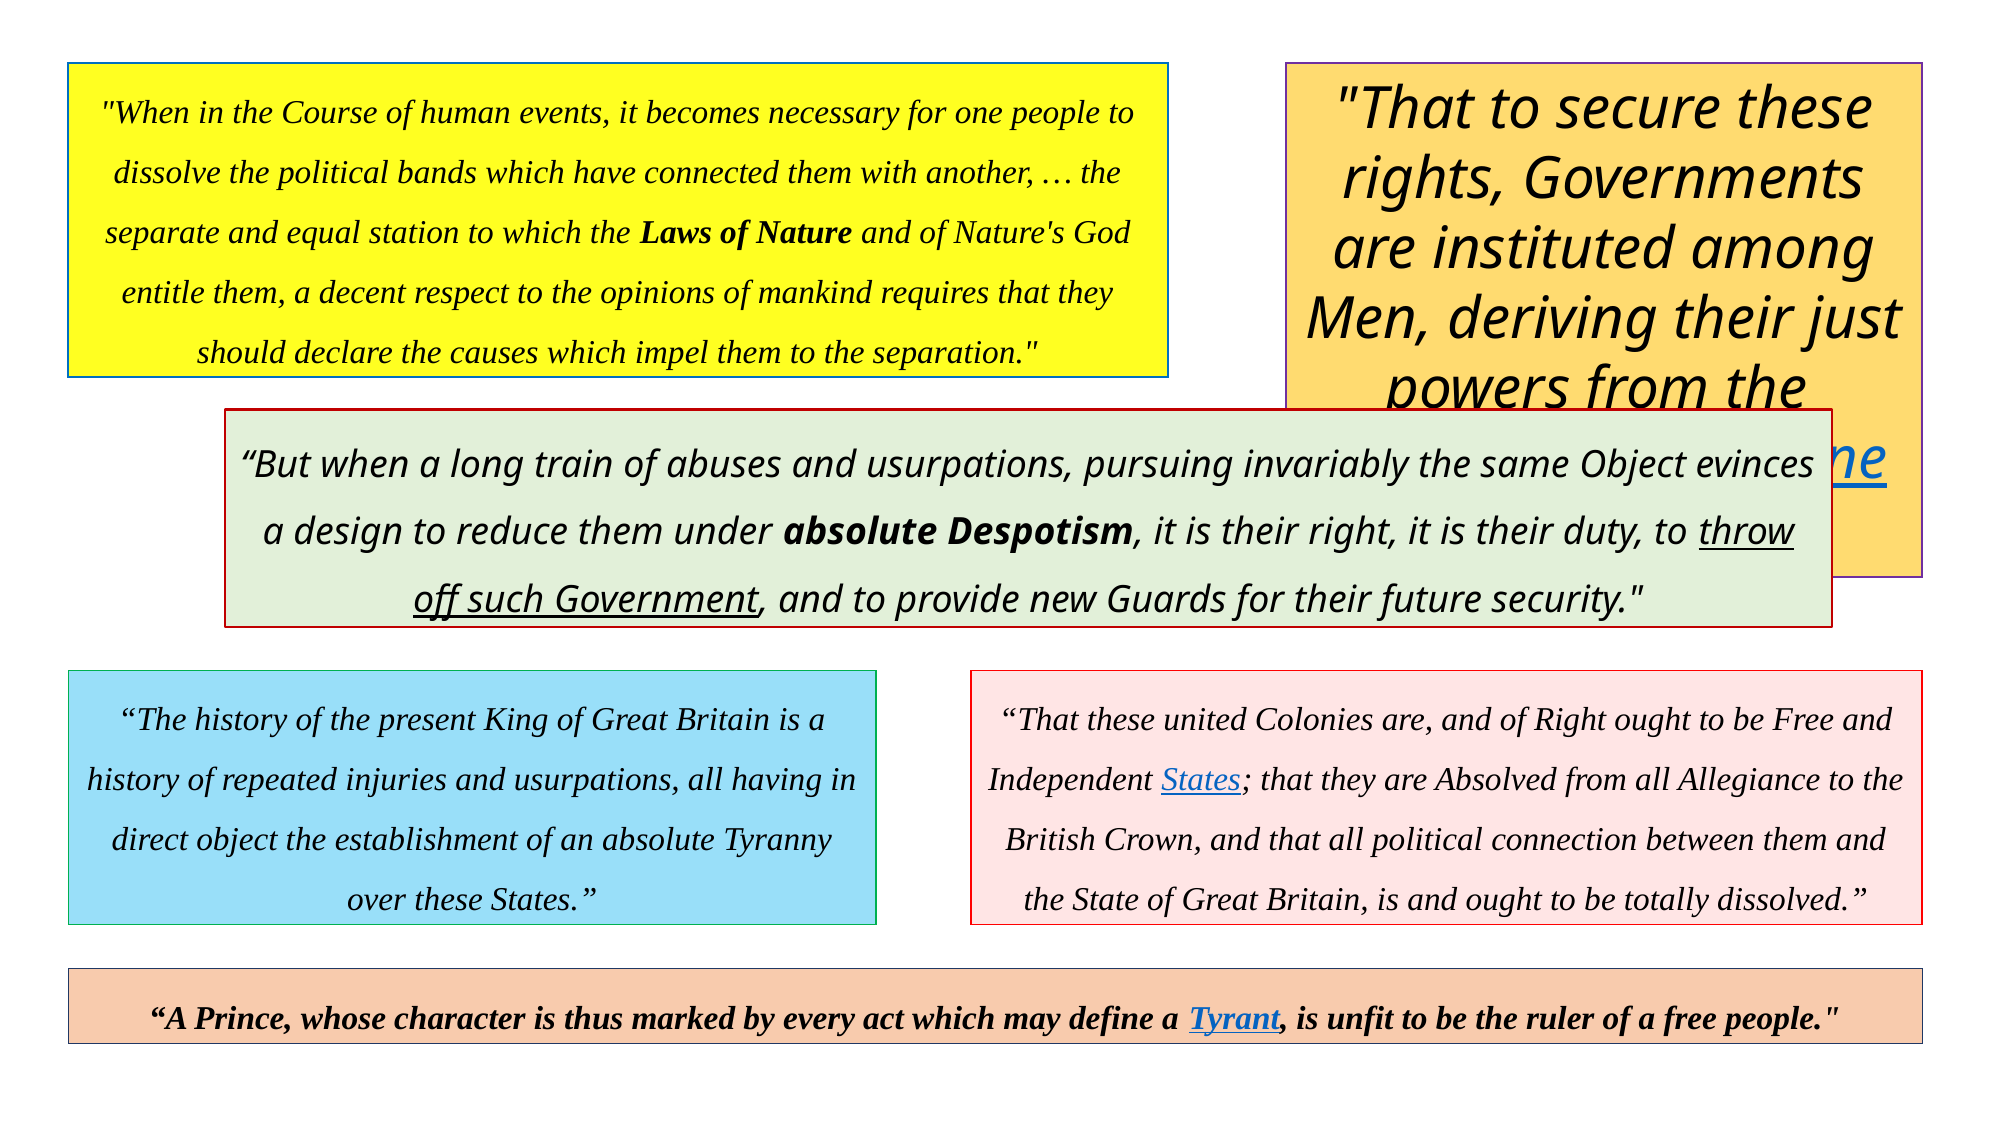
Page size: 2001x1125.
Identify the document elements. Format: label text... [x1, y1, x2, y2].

text_box "When in the Course of human events, it becomes necessary for one people to dissolve the political bands which have connected them with another, … the separate and equal station to which the Laws of Nature and of Nature's God entitle them, a decent respect to the opinions of mankind requires that they should declare the causes which impel them to the separation." [68, 63, 1168, 378]
text_box “But when a long train of abuses and usurpations, pursuing invariably the same Object evinces a design to reduce them under absolute Despotism, it is their right, it is their duty, to throw off such Government, and to provide new Guards for their future security." [224, 409, 1832, 627]
text_box “A Prince, whose character is thus marked by every act which may define a Tyrant, is unfit to be the ruler of a free people." [68, 968, 1923, 1044]
text_box “The history of the present King of Great Britain is a history of repeated injuries and usurpations, all having in direct object the establishment of an absolute Tyranny over these States.” [68, 670, 877, 925]
text_box “That these united Colonies are, and of Right ought to be Free and Independent States; that they are Absolved from all Allegiance to the British Crown, and that all political connection between them and the State of Great Britain, is and ought to be totally dissolved.” [970, 670, 1923, 925]
text_box "That to secure these rights, Governments are instituted among Men, deriving their just powers from the consent of the governed…” [1285, 63, 1923, 578]
